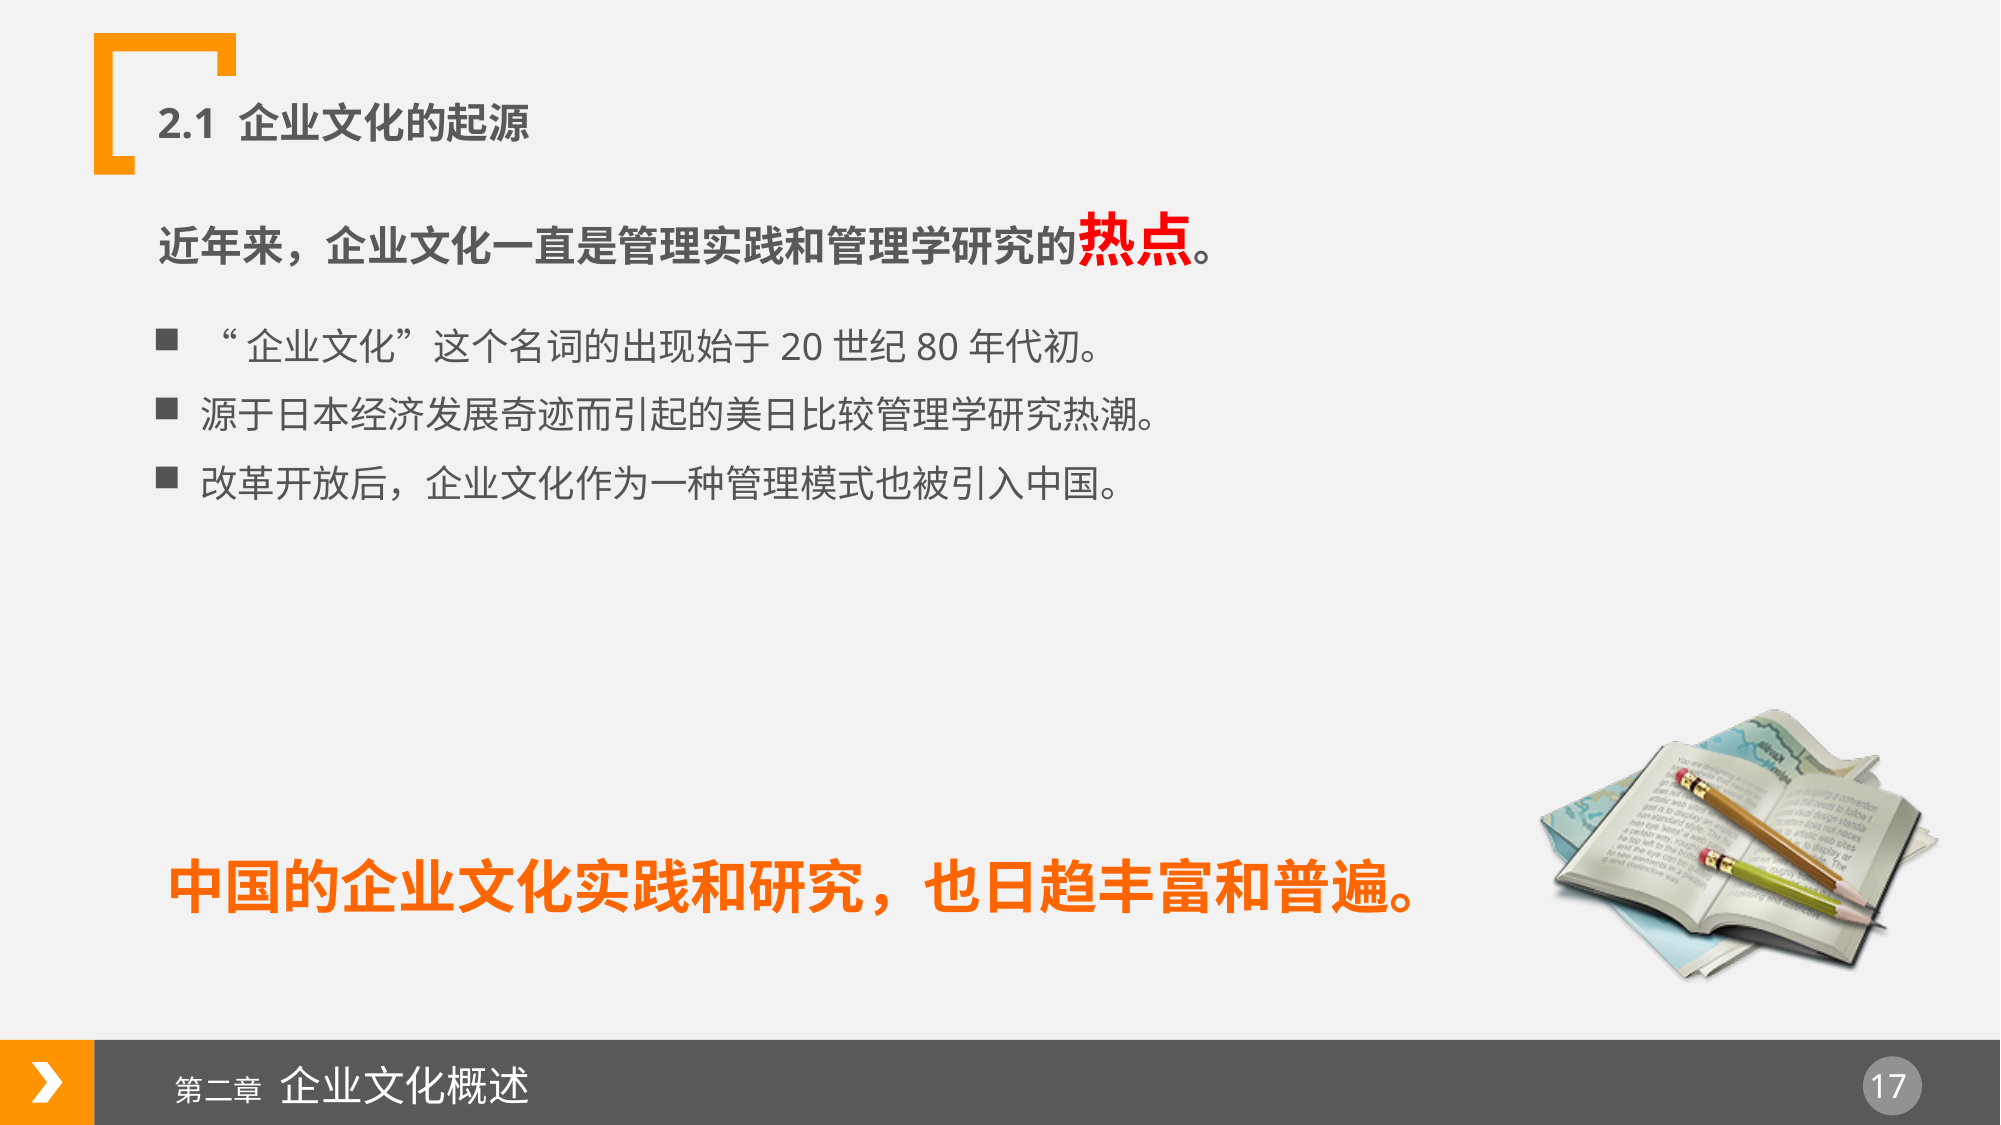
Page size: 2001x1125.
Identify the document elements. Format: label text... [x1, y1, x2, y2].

picture [1538, 621, 1939, 1022]
text_box “企业文化”这个名词的出现始于20世纪80年代初。 源于日本经济发展奇迹而引起的美日比较管理学研究热潮。 改革开放后，企业文化作为一种管理模式也被引入中国。 [138, 301, 1934, 513]
text_box 近年来，企业文化一直是管理实践和管理学研究的热点。 [143, 160, 1739, 281]
text_box 2.1 企业文化的起源 [142, 89, 631, 155]
text_box 中国的企业文化实践和研究，也日趋丰富和普遍。 [151, 842, 1463, 928]
